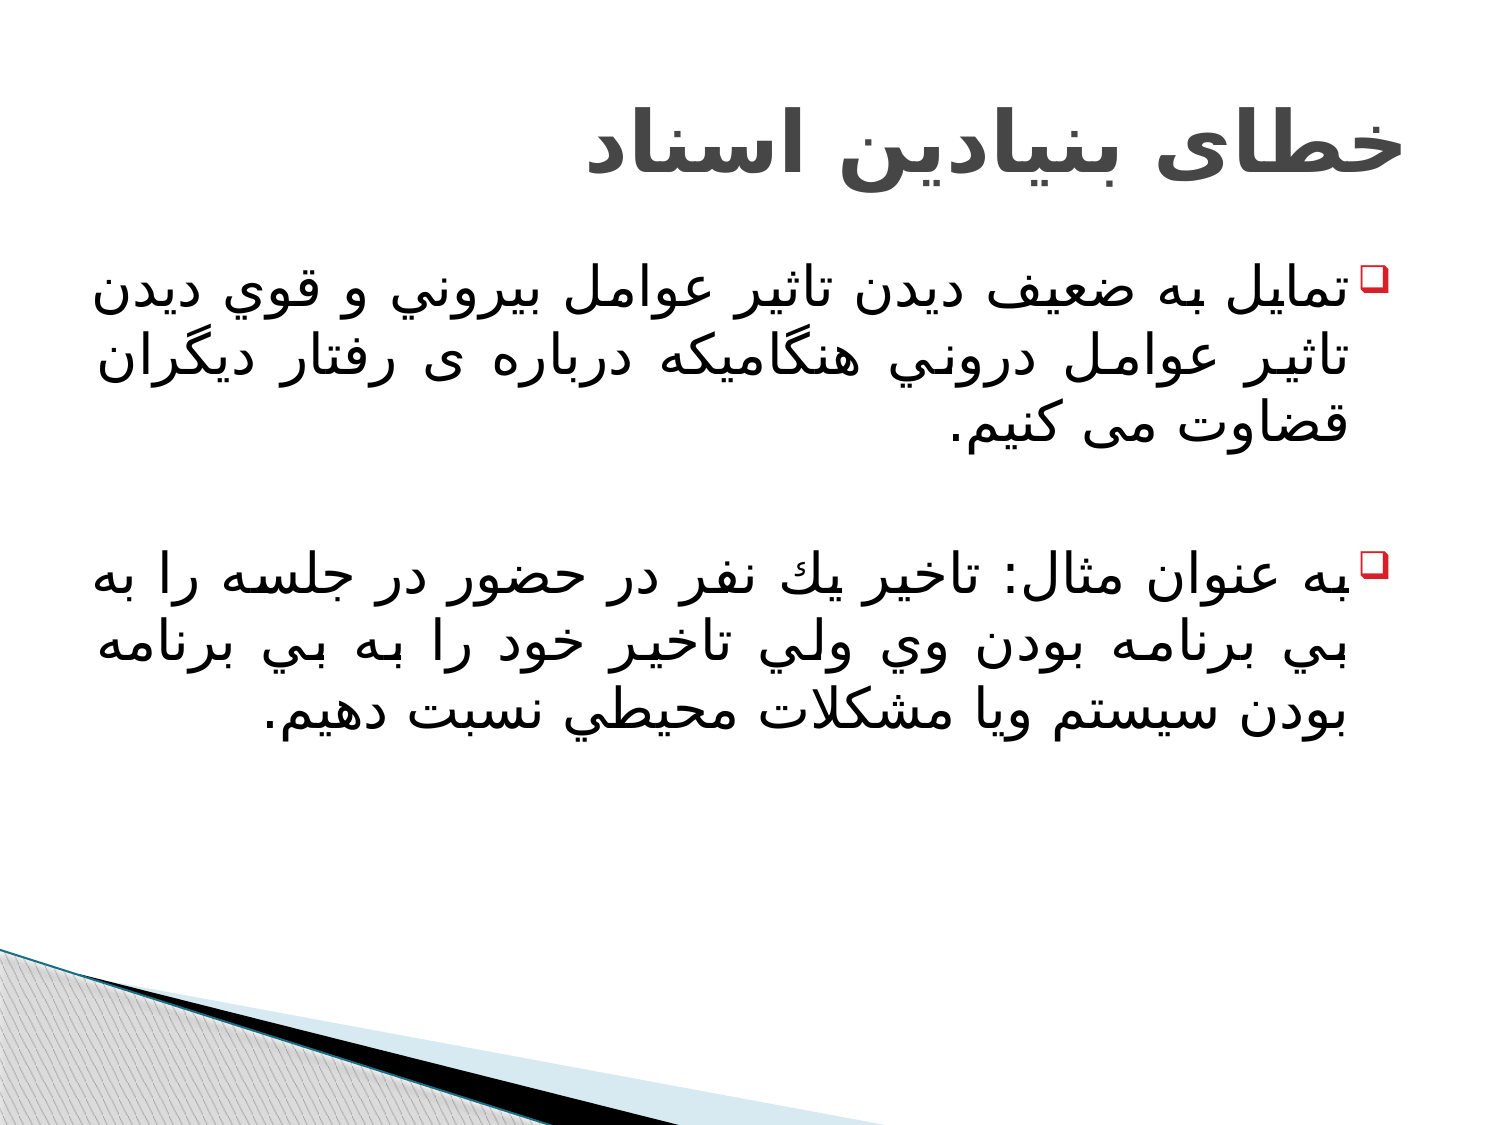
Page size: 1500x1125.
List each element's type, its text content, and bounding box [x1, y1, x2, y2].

list تمايل به ضعيف ديدن تاثير عوامل بيروني و قوي ديدن تاثير عوامل دروني هنگاميکه درباره ی رفتار ديگران قضاوت می کنيم. به عنوان مثال: تاخير يك نفر در حضور در جلسه را به بي برنامه بودن وي ولي تاخير خود را به بي برنامه بودن سيستم ويا مشكلات محيطي نسبت دهيم. [75, 243, 1425, 986]
title خطای بنيادين اسناد [75, 45, 1425, 233]
